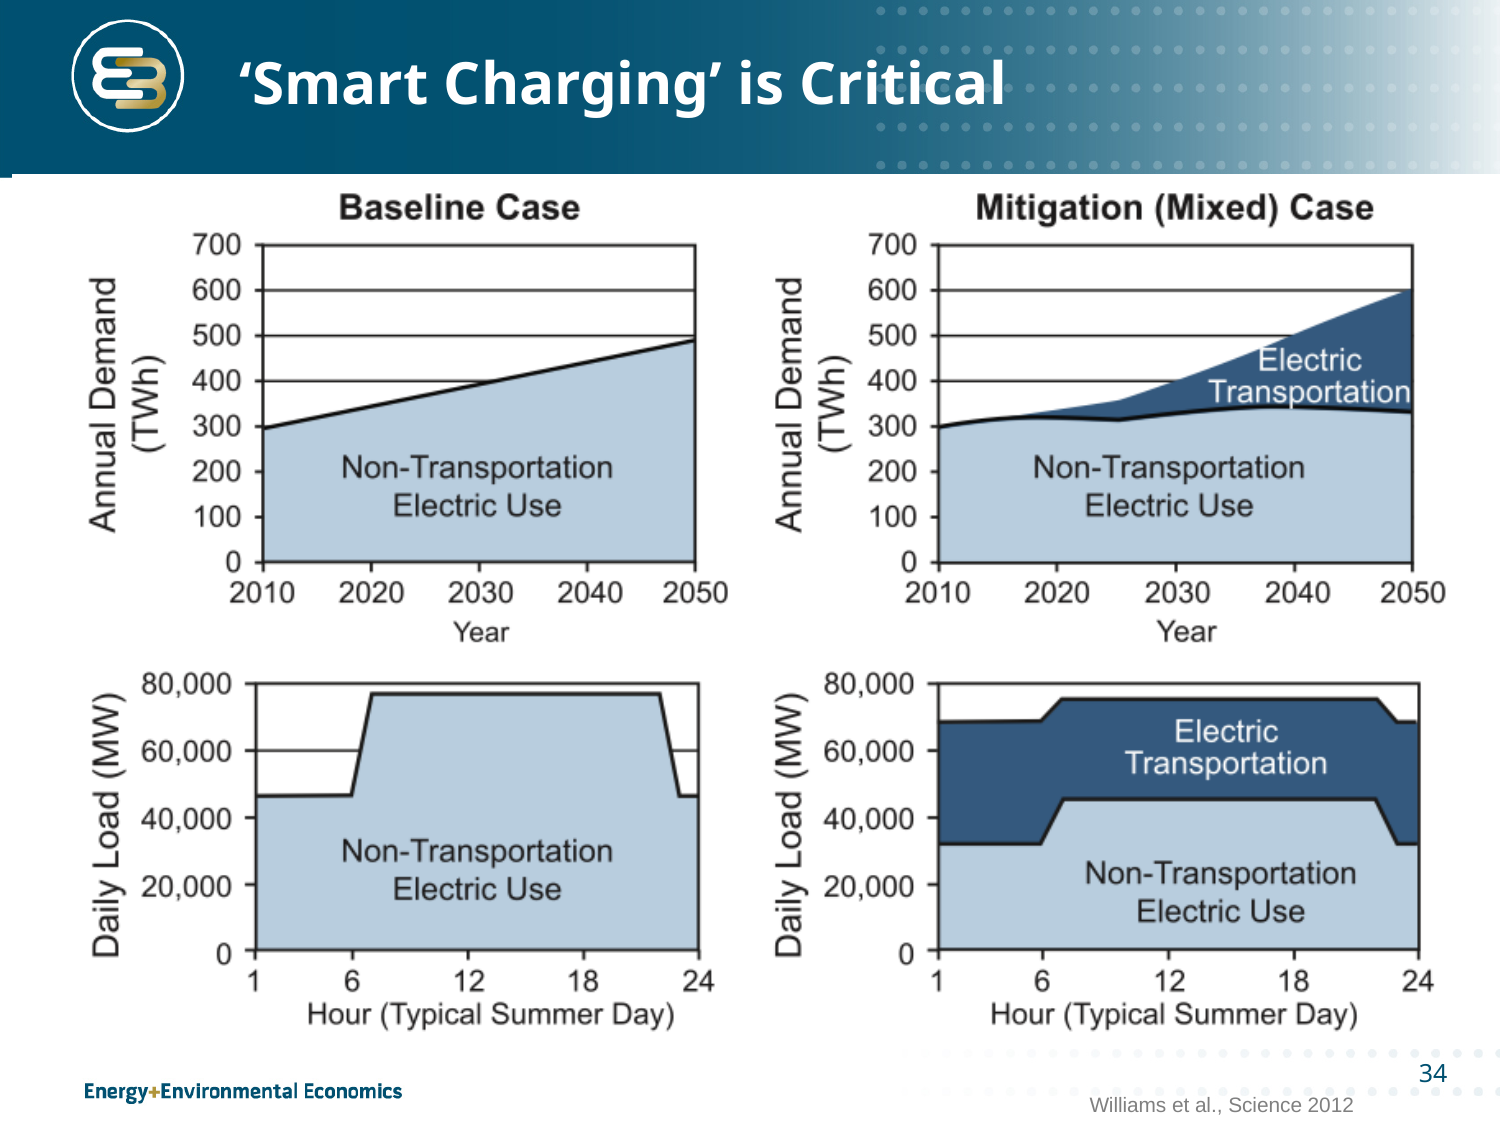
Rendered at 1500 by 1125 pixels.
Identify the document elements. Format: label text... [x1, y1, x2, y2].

slide_number 34 [1112, 1049, 1463, 1125]
text_box Williams et al., Science 2012 [1074, 1084, 1375, 1125]
text_box ‘Smart Charging’ is Critical [225, 0, 1463, 172]
picture [0, 0, 1500, 1125]
picture [93, 48, 166, 108]
picture [72, 20, 184, 132]
